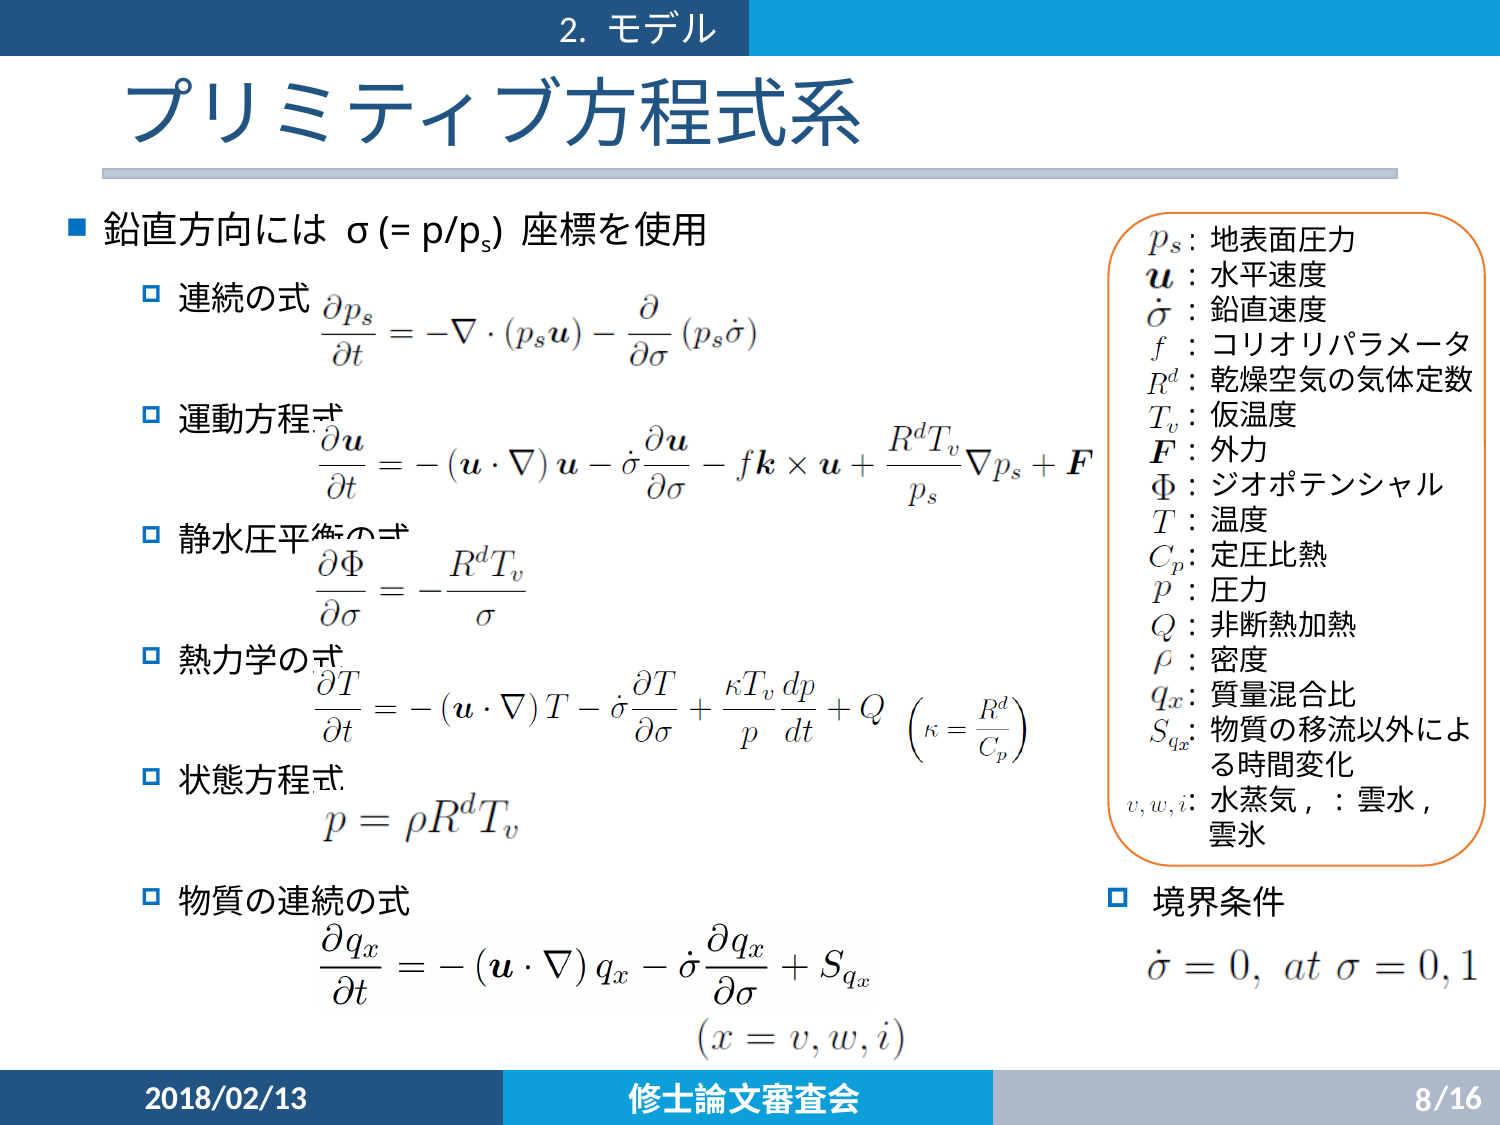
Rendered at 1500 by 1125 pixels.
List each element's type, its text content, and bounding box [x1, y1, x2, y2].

text_box [1345, 859, 1453, 867]
picture [1142, 265, 1176, 293]
picture [313, 917, 905, 1062]
picture [1148, 543, 1184, 606]
text_box : 地表面圧力 : 水平速度 : 鉛直速度 : コリオリパラメータ : 乾燥空気の気体定数 : 仮温度 : 外力 : ジオポテンシャル : 温度 : 定圧比熱 : 圧力 : 非断熱加熱 : 密度 : 質量混合比 : 物質の移流以外によ る時間変化 : 水蒸気, : 雲水, 雲氷 [1173, 214, 1498, 859]
text_box 境界条件 [1091, 873, 1329, 929]
picture [1123, 791, 1188, 818]
picture [1146, 682, 1190, 757]
footer 修士論文審査会 [491, 1068, 998, 1125]
picture [313, 790, 522, 850]
picture [1143, 297, 1176, 330]
picture [1151, 471, 1176, 503]
picture [1148, 401, 1180, 434]
picture [313, 282, 765, 382]
picture [1150, 646, 1172, 678]
picture [1146, 437, 1176, 467]
picture [313, 667, 888, 752]
title プリミティブ方程式系 [103, 67, 1223, 167]
picture [1149, 612, 1177, 643]
picture [314, 421, 1096, 510]
list 鉛直方向には σ (= p/ps) 座標を使用 連続の式 運動方程式 静水圧平衡の式 熱力学の式 状態方程式 物質の連続の式 [50, 185, 1345, 1043]
picture [1146, 367, 1179, 396]
picture [1150, 508, 1176, 536]
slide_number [129, 1065, 467, 1125]
slide_number 7 [1109, 1068, 1447, 1125]
picture [1139, 939, 1487, 992]
picture [904, 692, 1029, 764]
picture [313, 539, 528, 629]
picture [1135, 225, 1192, 261]
picture [1148, 334, 1168, 363]
